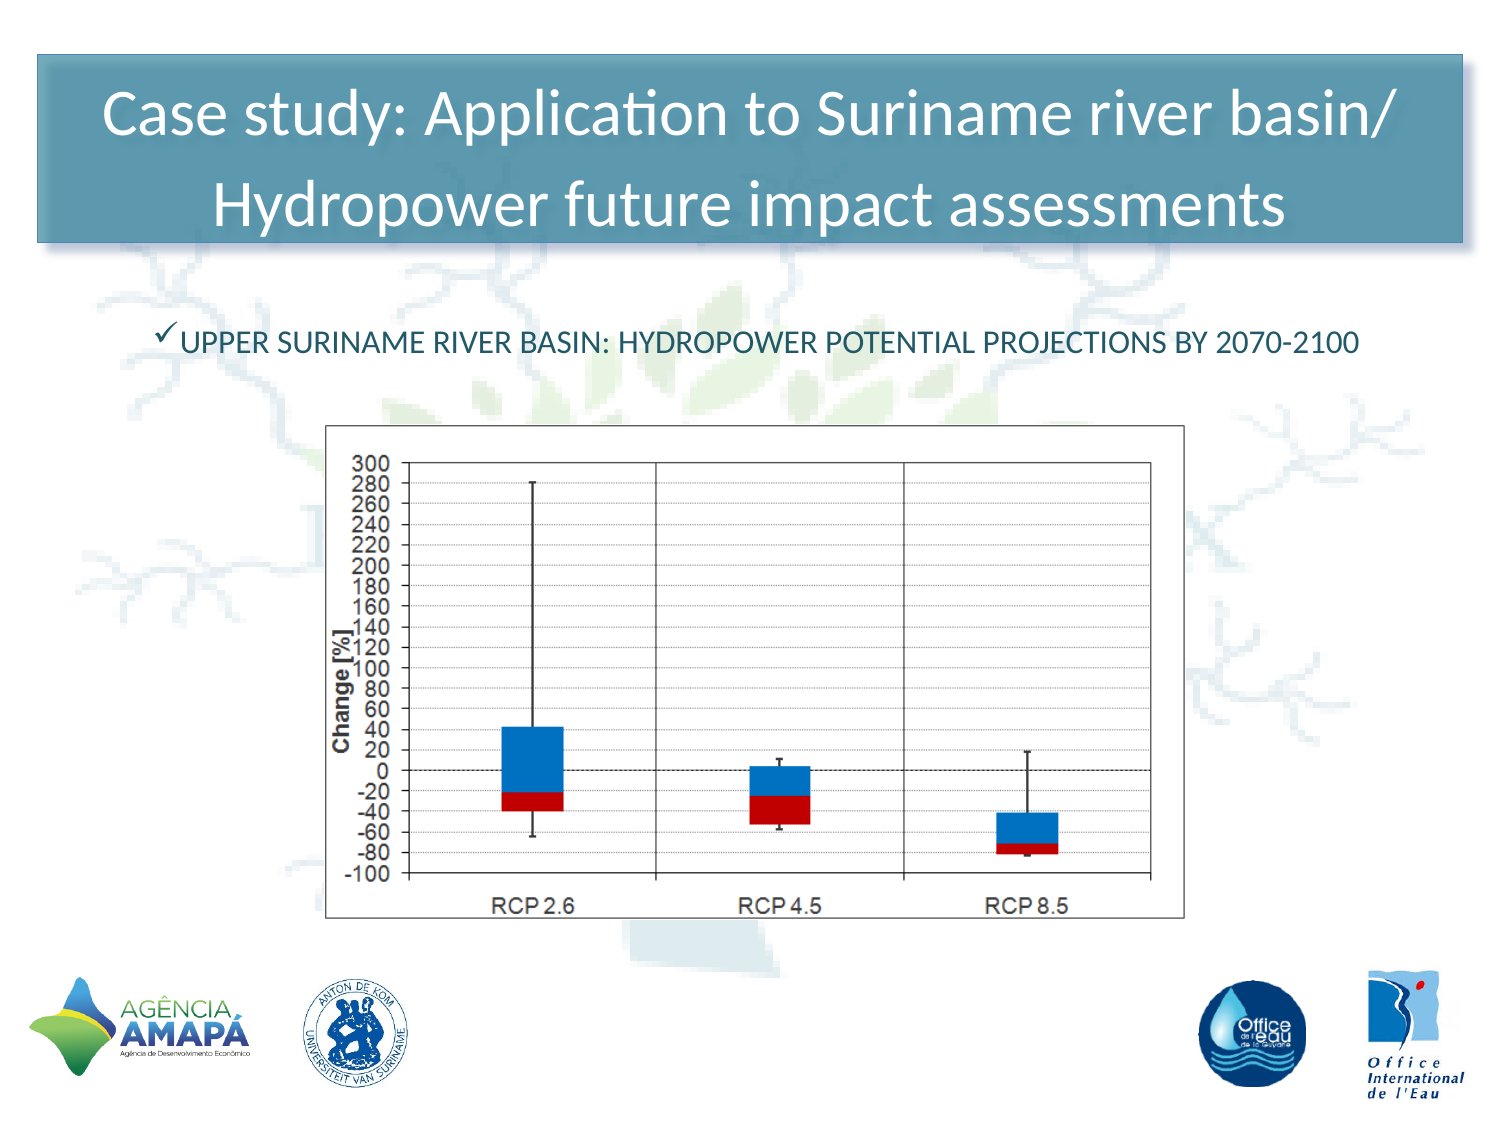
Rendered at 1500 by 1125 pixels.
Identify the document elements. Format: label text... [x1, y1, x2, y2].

title Case study: Application to Suriname river basin/ Hydropower future impact assessments [37, 54, 1463, 243]
picture [324, 424, 1186, 921]
list [64, 318, 1393, 1033]
picture [1328, 948, 1500, 1125]
picture [300, 976, 409, 1089]
picture [1198, 980, 1307, 1088]
text_box UPPER SURINAME RIVER BASIN: HYDROPOWER POTENTIAL PROJECTIONS BY 2070-2100 [137, 312, 1427, 368]
picture [29, 977, 250, 1076]
